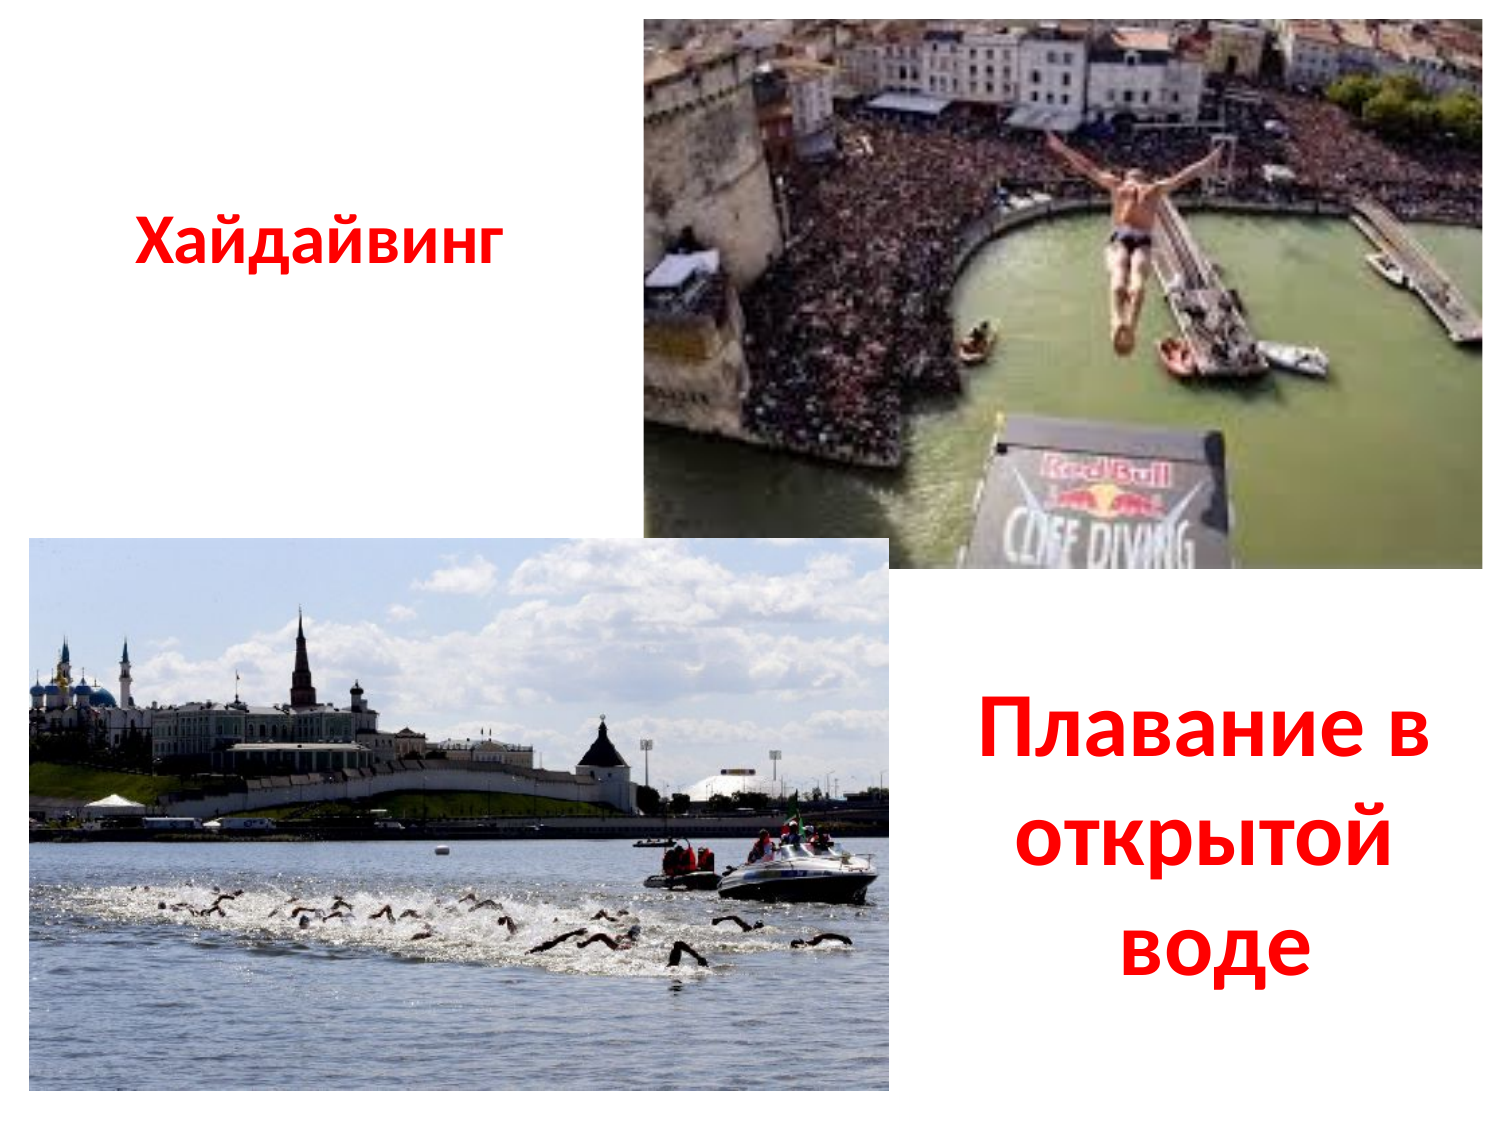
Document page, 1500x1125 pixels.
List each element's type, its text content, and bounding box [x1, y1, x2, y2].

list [643, 18, 1483, 570]
title Хайдайвинг [29, 184, 610, 372]
text_box Плавание в открытой воде [938, 656, 1472, 1002]
picture [29, 538, 889, 1091]
